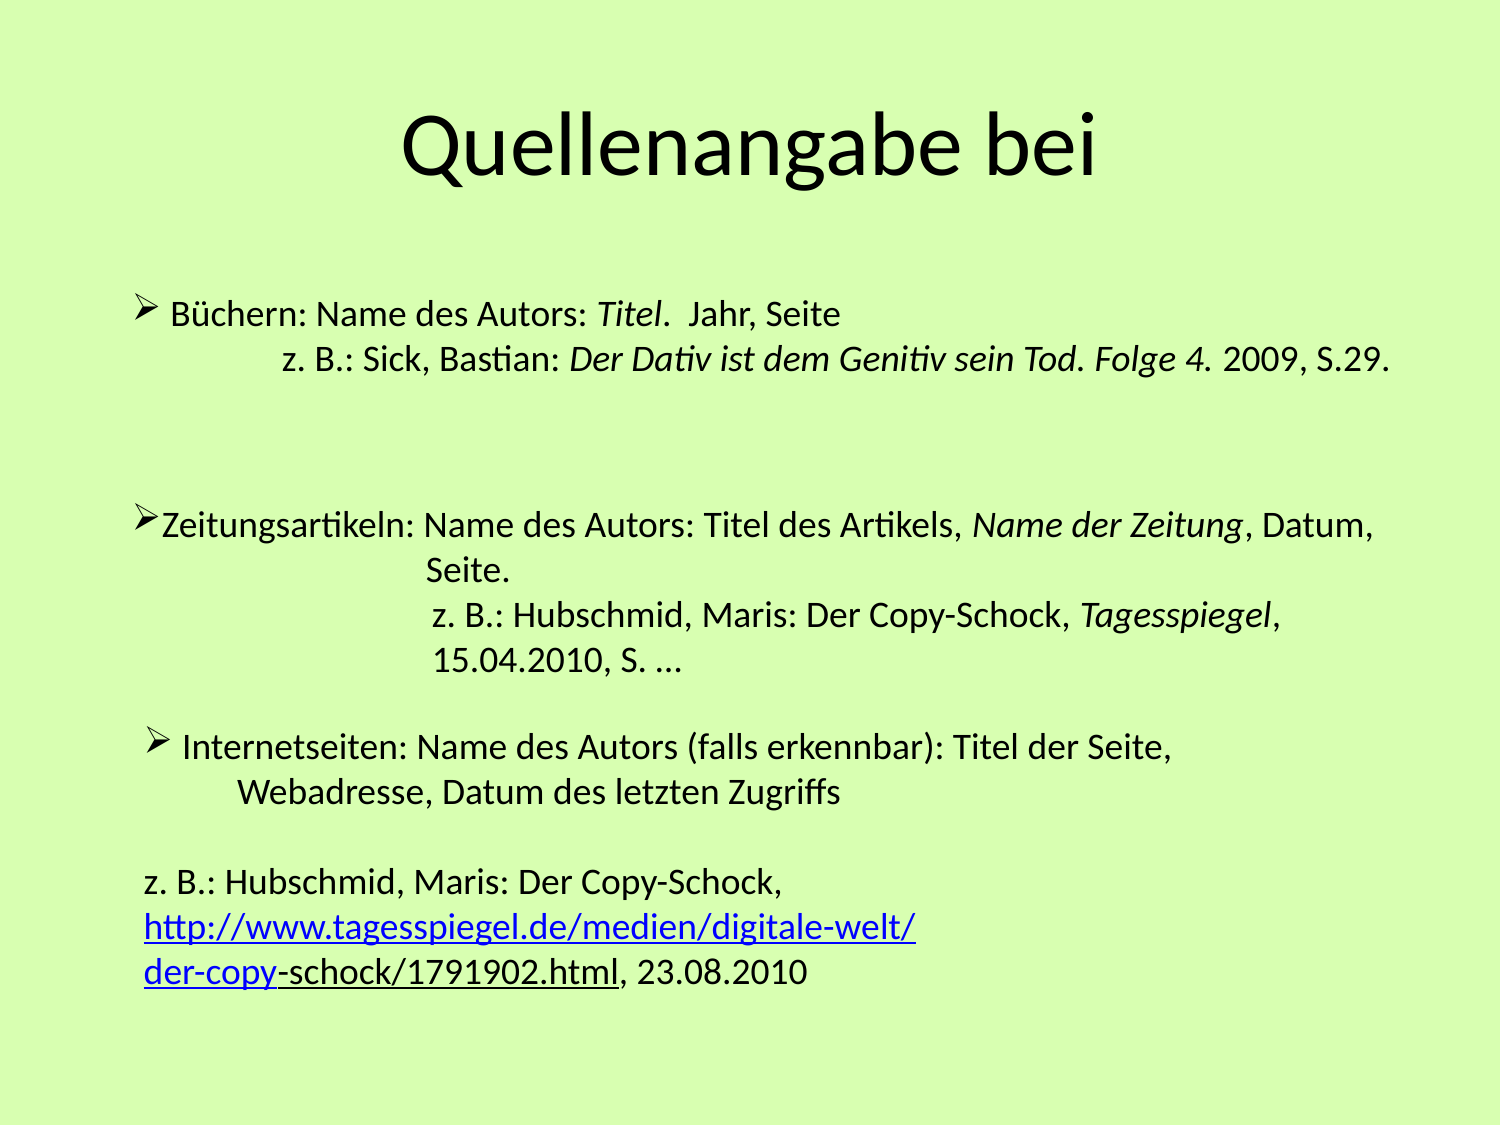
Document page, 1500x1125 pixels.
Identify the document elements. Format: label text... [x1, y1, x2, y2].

text_box Zeitungsartikeln: Name des Autors: Titel des Artikels, Name der Zeitung, Datum, Seite. z. B.: Hubschmid, Maris: Der Copy-Schock, Tagesspiegel, 15.04.2010, S. … [117, 492, 1442, 687]
text_box Internetseiten: Name des Autors (falls erkennbar): Titel der Seite, Webadresse, Datum des letzten Zugriffs z. B.: Hubschmid, Maris: Der Copy-Schock, http://www.tagesspiegel.de/medien/digitale-welt/ der-copy-schock/1791902.html, 23.08.2010 [128, 714, 1383, 1045]
text_box Büchern: Name des Autors: Titel. Jahr, Seite z. B.: Sick, Bastian: Der Dativ ist dem Genitiv sein Tod. Folge 4. 2009, S.29. [117, 281, 1500, 386]
title Quellenangabe bei [75, 45, 1425, 233]
